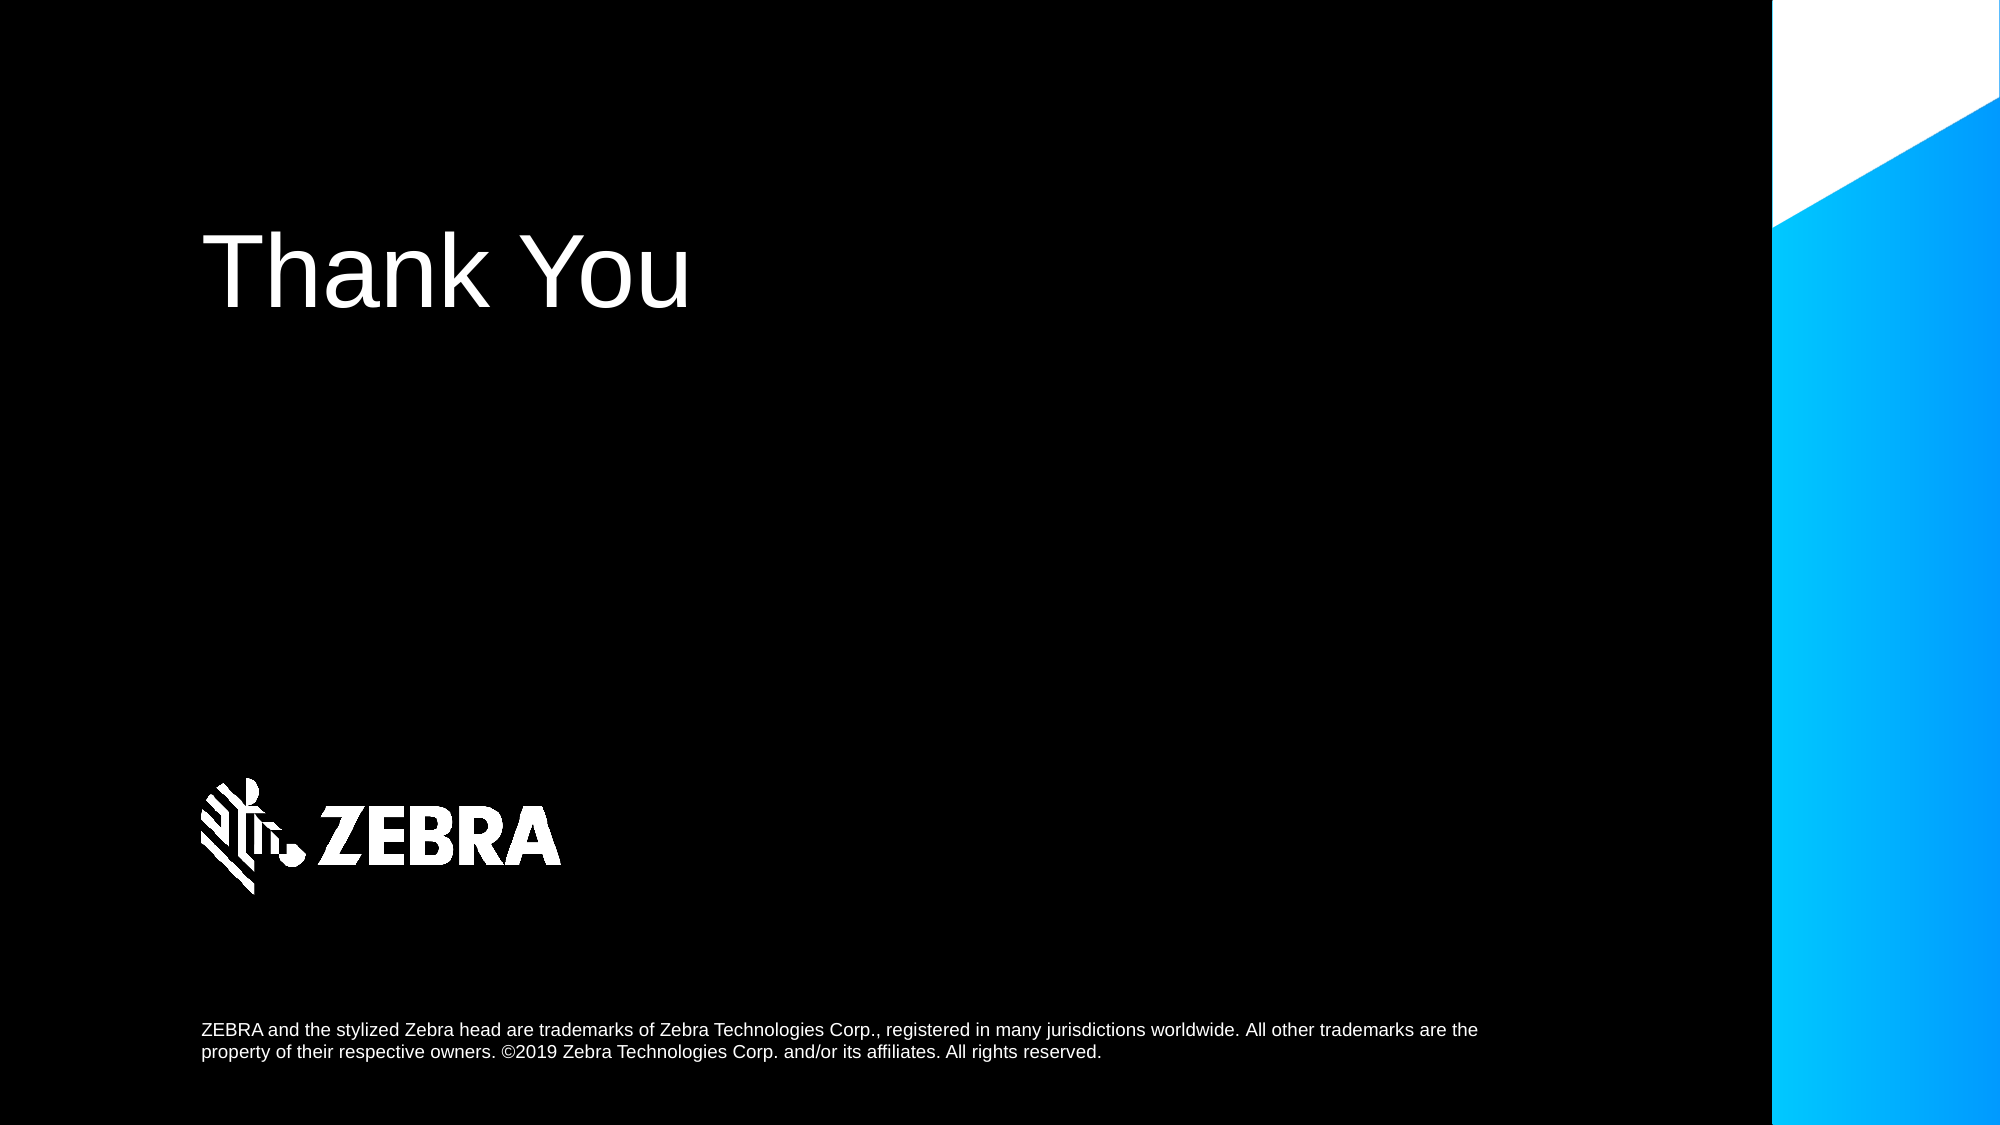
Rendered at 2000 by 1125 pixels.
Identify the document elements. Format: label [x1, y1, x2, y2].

picture [201, 778, 561, 895]
picture [1772, 0, 2000, 228]
